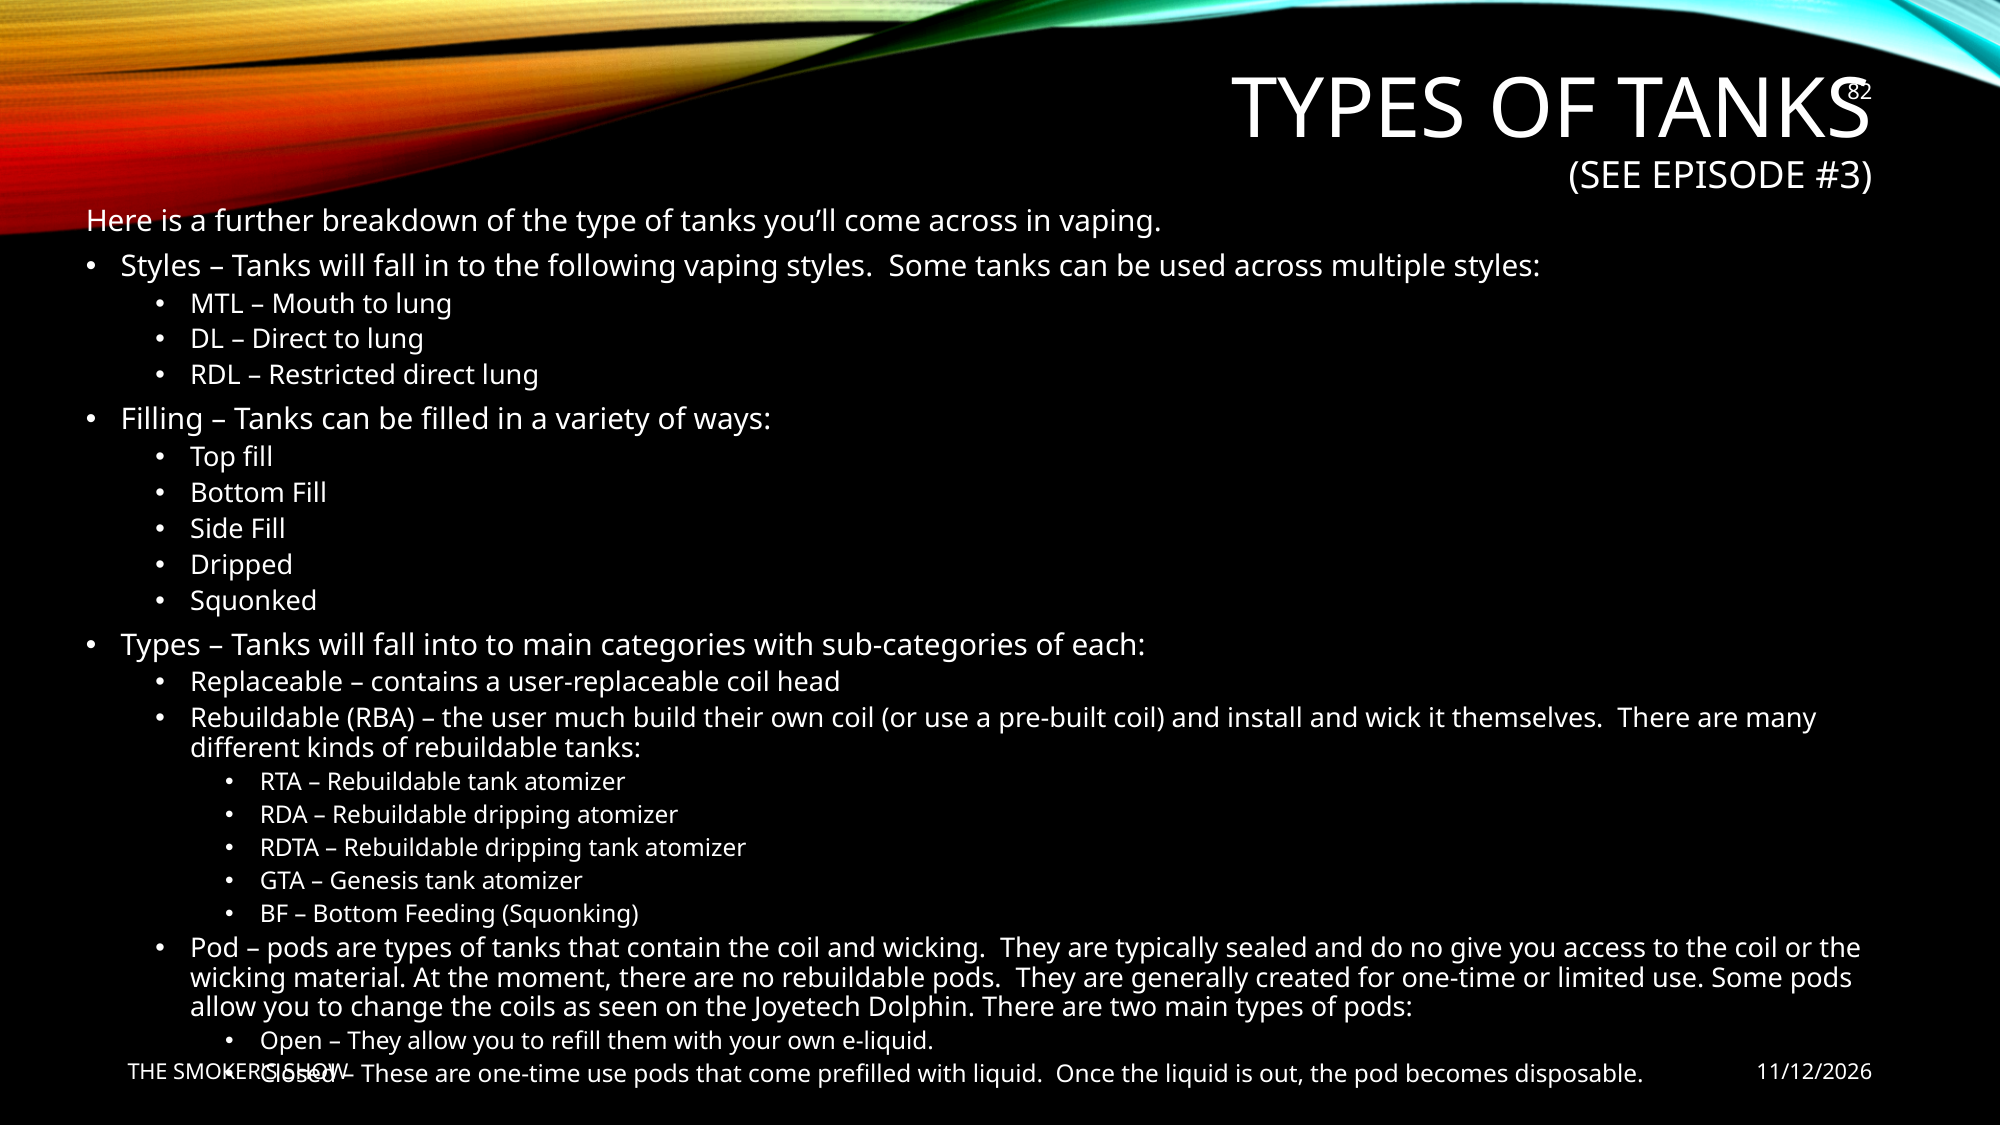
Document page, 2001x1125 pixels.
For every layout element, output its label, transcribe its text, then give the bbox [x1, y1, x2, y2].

picture [0, 0, 2000, 237]
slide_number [1410, 1042, 1888, 1103]
slide_number 82 [1437, 62, 1888, 123]
title Types of TANKS (see episode #3) [474, 24, 1888, 197]
list Here is a further breakdown of the type of tanks you’ll come across in vaping. Styles – Tanks will fall in to the following vaping styles. Some tanks can be used across multiple styles: MTL – Mouth to lung DL – Direct to lung RDL – Restricted direct lung Filling – Tanks can be filled in a variety of ways: Top fill Bottom Fill Side Fill Dripped Squonked Types – Tanks will fall into to main categories with sub-categories of each: Replaceable – contains a user-replaceable coil head Rebuildable (RBA) – the user much build their own coil (or use a pre-built coil) and install and wick it themselves. There are many different kinds of rebuildable tanks: RTA – Rebuildable tank atomizer RDA – Rebuildable dripping atomizer RDTA – Rebuildable dripping tank atomizer GTA – Genesis tank atomizer BF – Bottom Feeding (Squonking) Pod – pods are types of tanks that contain the coil and wicking. They are typically sealed and do no give you access to the coil or the wicking material. At the moment, there are no rebuildable pods. They are generally created for one-time or limited use. Some pods allow you to change the coils as seen on the Joyetech Dolphin. There are two main types of pods: Open – They allow you to refill them with your own e-liquid. Closed – These are one-time use pods that come prefilled with liquid. Once the liquid is out, the pod becomes disposable. [70, 197, 1936, 1101]
footer THE SMOKER'S SHOW [112, 1042, 1388, 1103]
